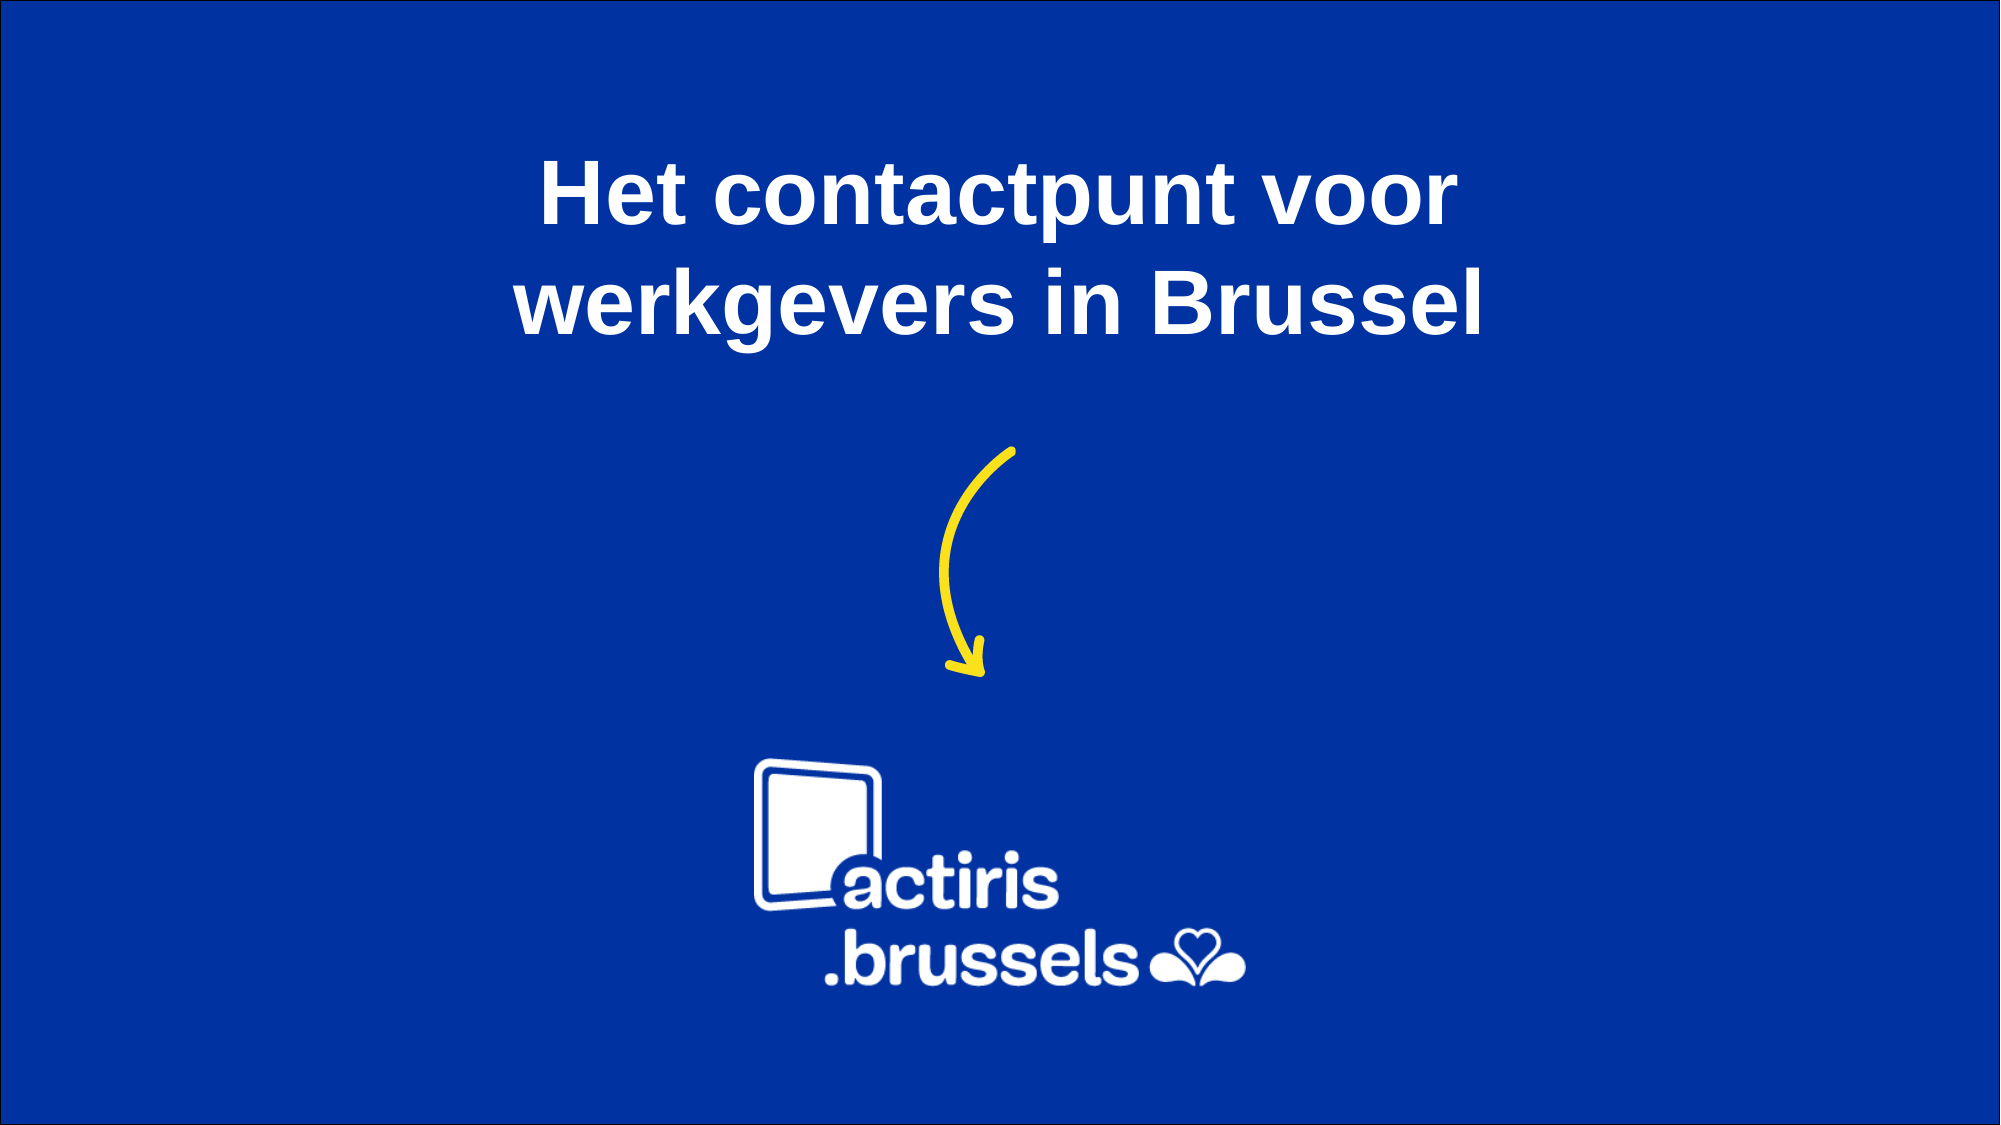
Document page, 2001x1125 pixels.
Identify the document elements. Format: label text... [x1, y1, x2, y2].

text_box Het contactpunt voor werkgevers in Brussel [496, 125, 1504, 361]
picture [938, 446, 1016, 679]
text_box [0, 0, 2000, 1125]
picture [754, 758, 1246, 987]
